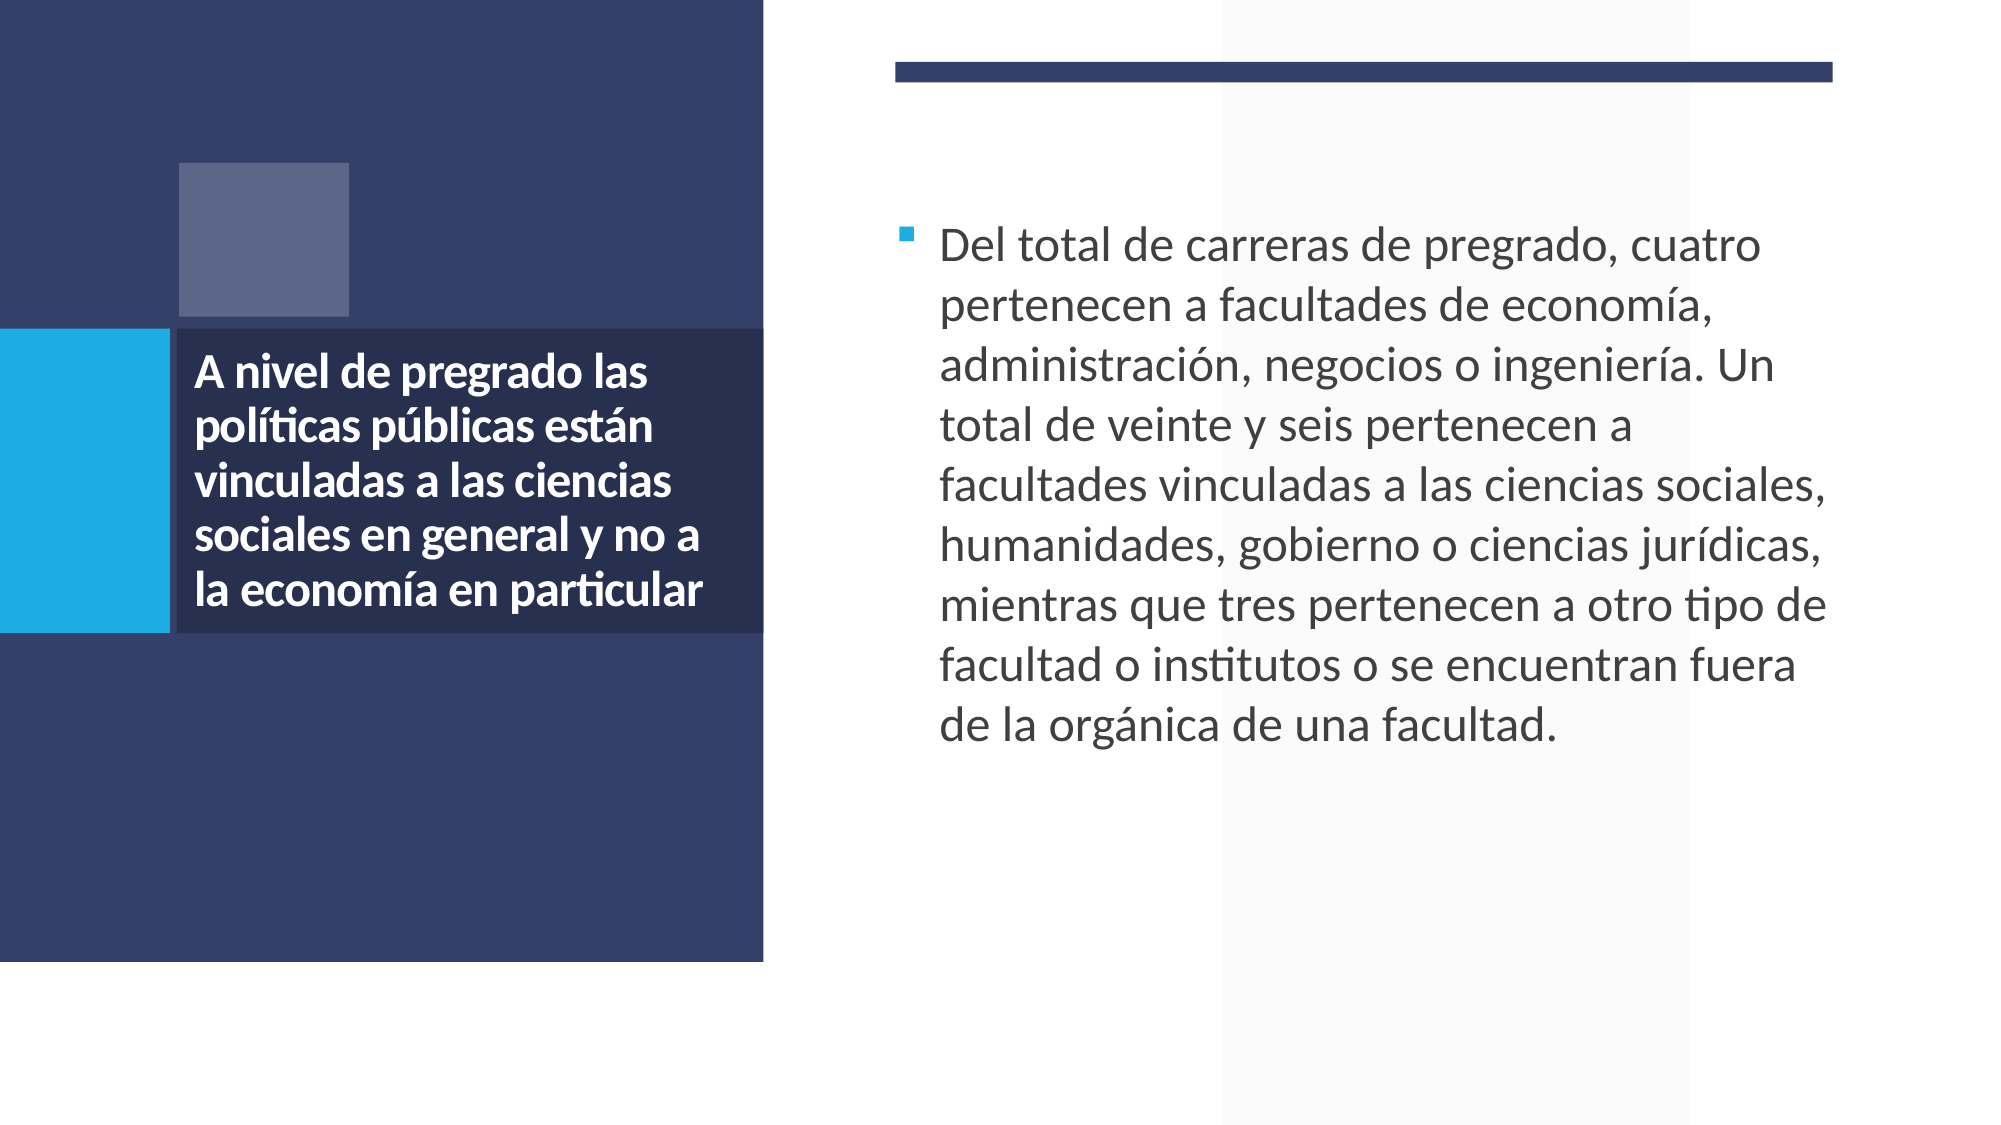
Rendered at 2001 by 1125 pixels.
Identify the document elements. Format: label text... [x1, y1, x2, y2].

list Del total de carreras de pregrado, cuatro pertenecen a facultades de economía, administración, negocios o ingeniería. Un total de veinte y seis pertenecen a facultades vinculadas a las ciencias sociales, humanidades, gobierno o ciencias jurídicas, mientras que tres pertenecen a otro tipo de facultad o institutos o se encuentran fuera de la orgánica de una facultad. [895, 81, 1833, 881]
title A nivel de pregrado las políticas públicas están vinculadas a las ciencias sociales en general y no a la economía en particular [179, 309, 723, 653]
